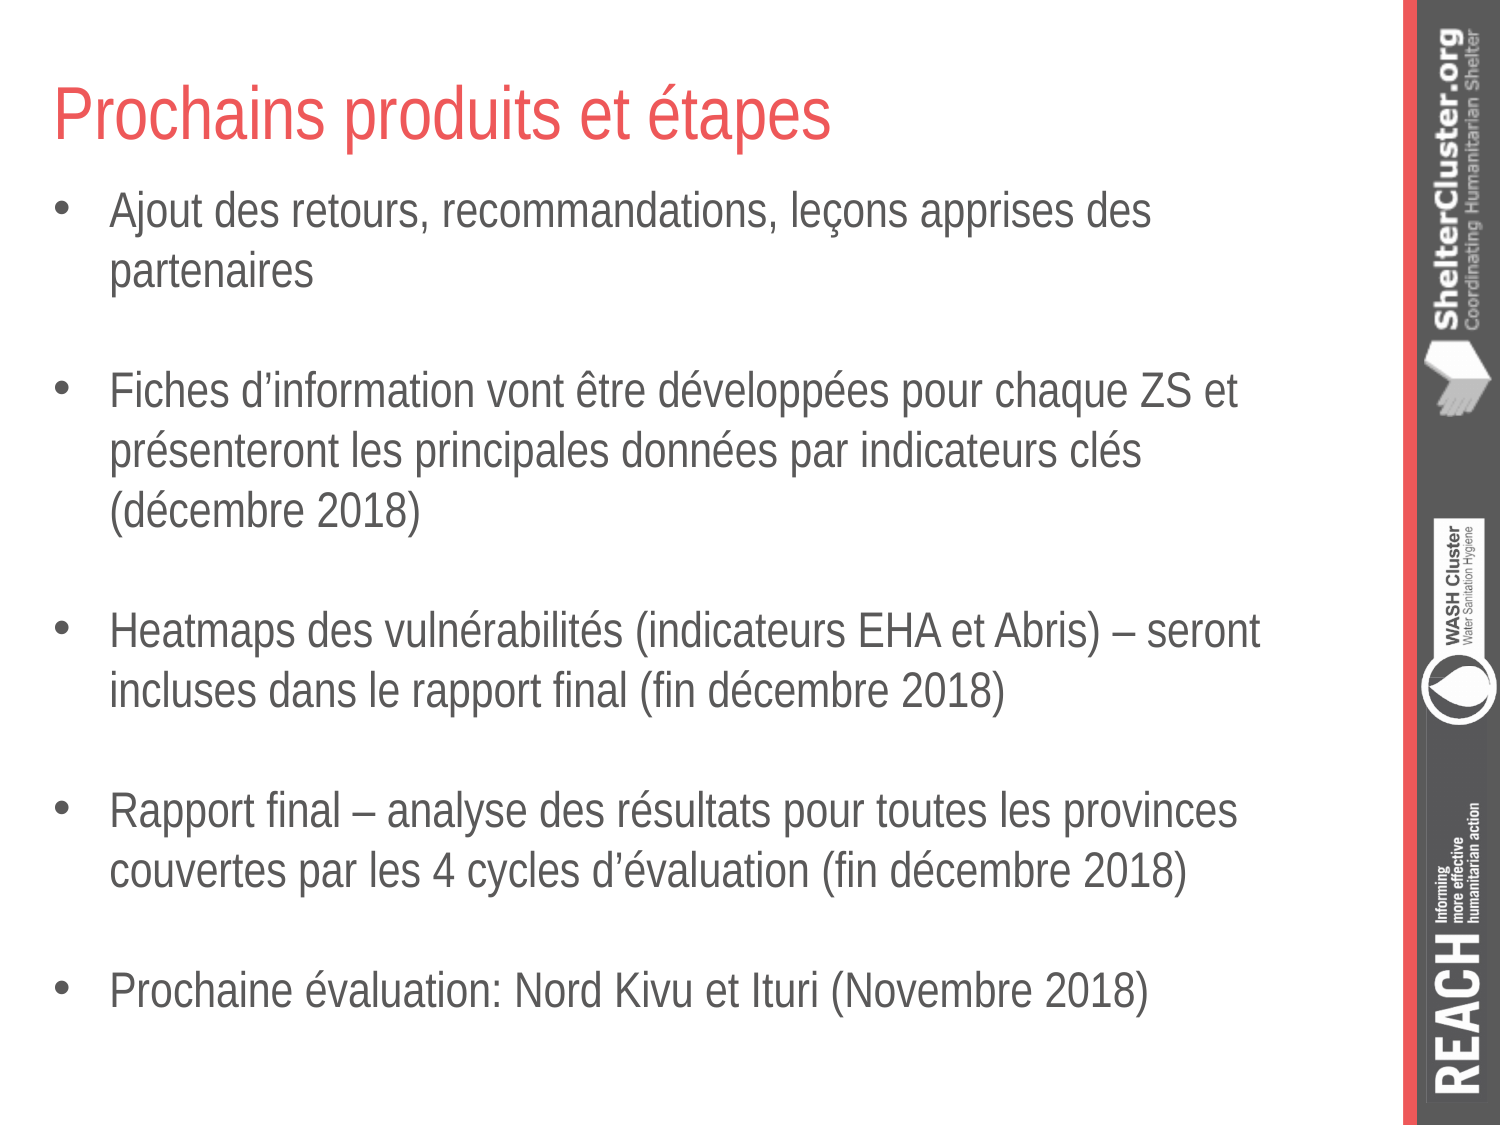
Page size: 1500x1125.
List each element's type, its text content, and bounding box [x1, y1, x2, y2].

picture [1264, 29, 1500, 416]
title Prochains produits et étapes [38, 59, 1343, 170]
text_box Ajout des retours, recommandations, leçons apprises des partenaires Fiches d’information vont être développées pour chaque ZS et présenteront les principales données par indicateurs clés (décembre 2018) Heatmaps des vulnérabilités (indicateurs EHA et Abris) – seront incluses dans le rapport final (fin décembre 2018) Rapport final – analyse des résultats pour toutes les provinces couvertes par les 4 cycles d’évaluation (fin décembre 2018) Prochaine évaluation: Nord Kivu et Ituri (Novembre 2018) [38, 170, 1358, 1070]
picture [1355, 519, 1500, 1103]
